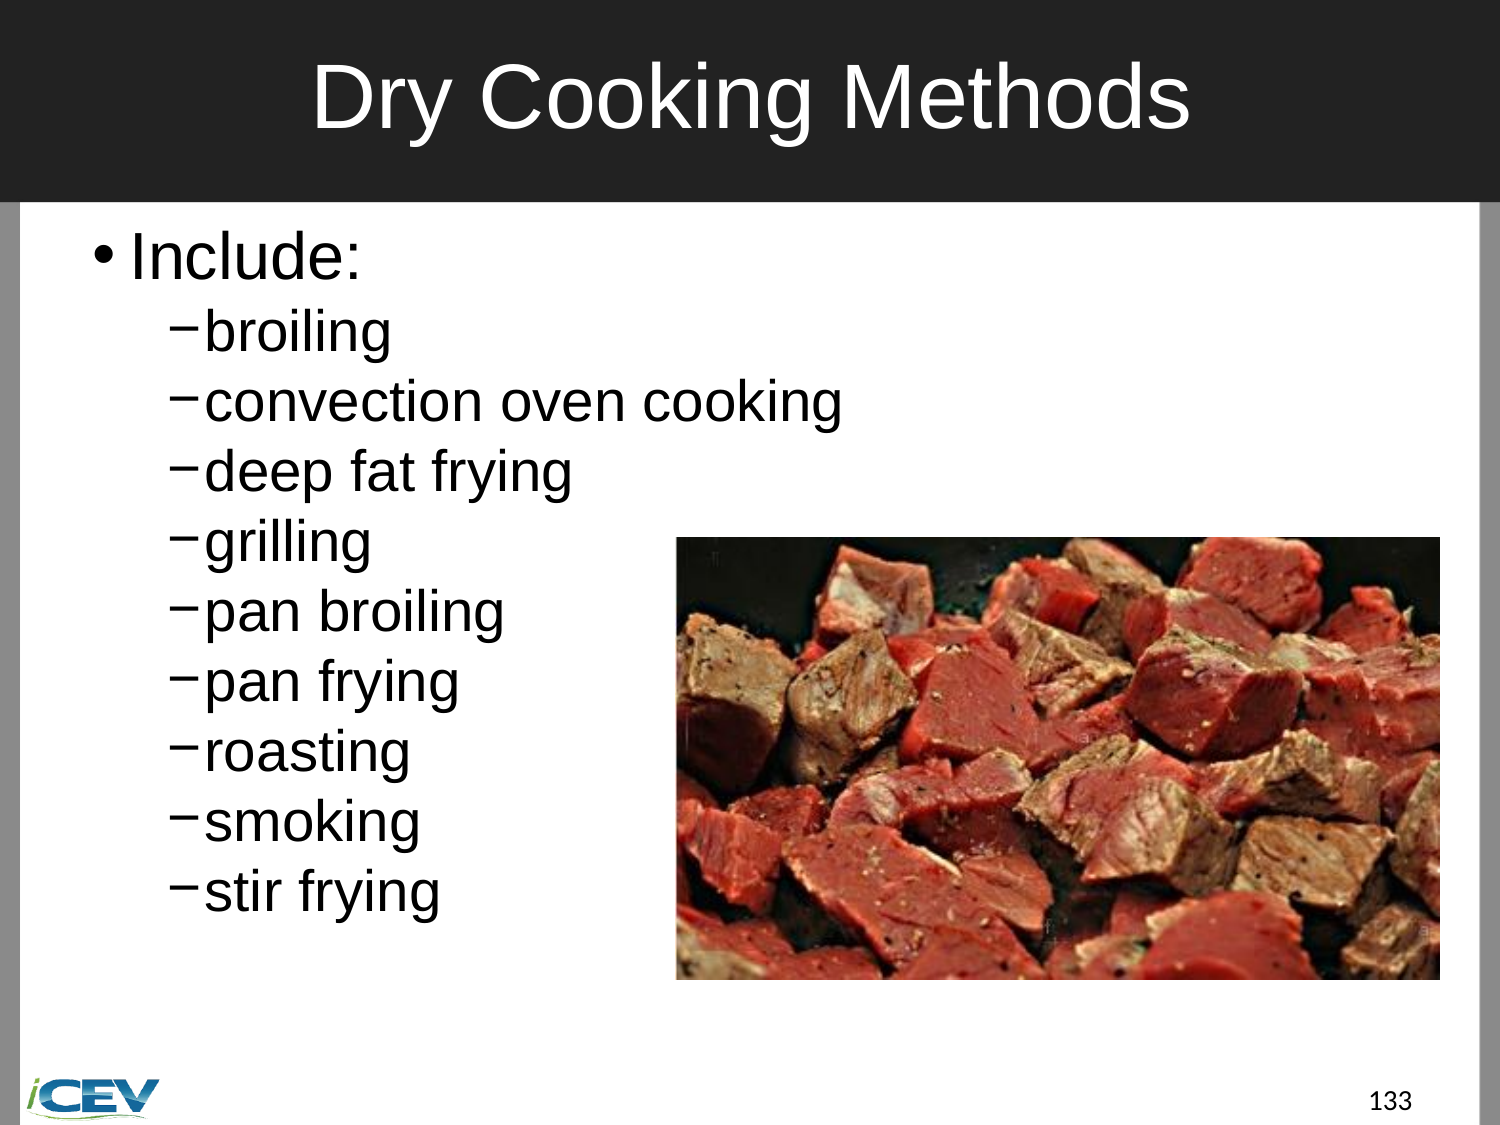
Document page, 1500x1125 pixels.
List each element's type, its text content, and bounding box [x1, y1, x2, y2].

list Include: broiling convection oven cooking deep fat frying grilling pan broiling pan frying roasting smoking stir frying [77, 205, 1428, 1074]
title Dry Cooking Methods [77, 0, 1428, 198]
picture [0, 0, 1500, 1125]
